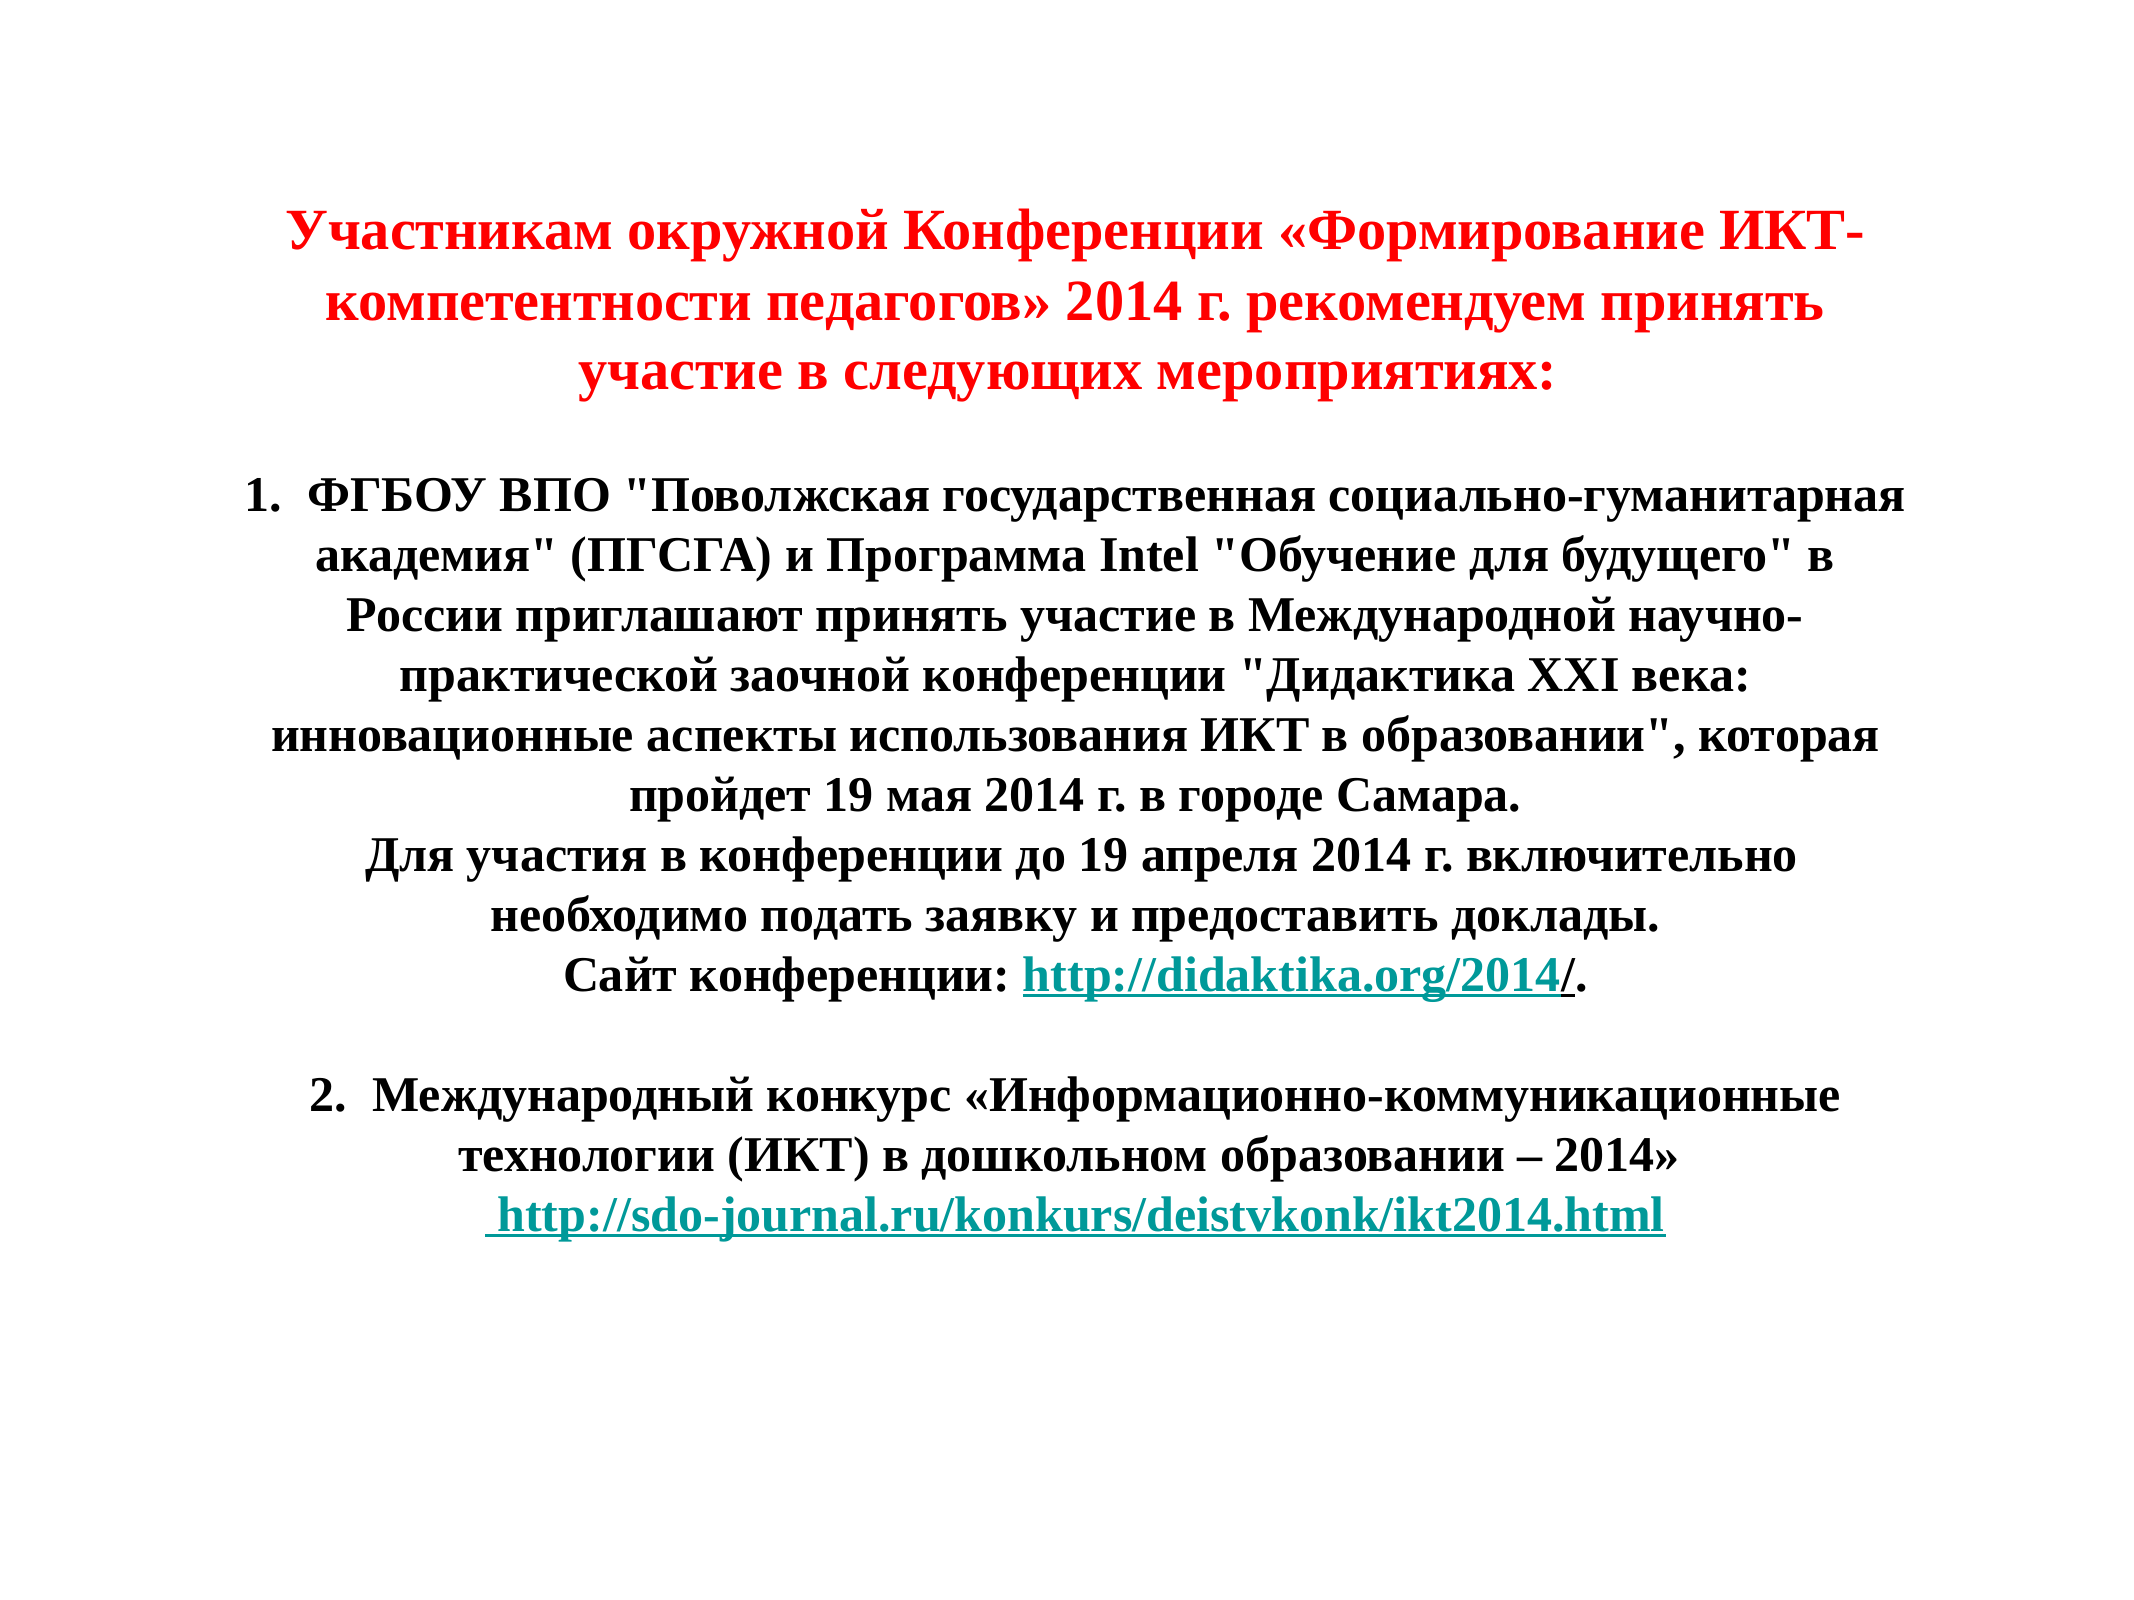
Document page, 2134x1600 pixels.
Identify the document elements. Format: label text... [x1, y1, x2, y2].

title Участникам окружной Конференции «Формирование ИКТ-компетентности педагогов» 2014 г. рекомендуем принять участие в следующих мероприятиях: 1. ФГБОУ ВПО "Поволжская государственная социально-гуманитарная академия" (ПГСГА) и Программа Intel "Обучение для будущего" в России приглашают принять участие в Международной научно-практической заочной конференции "Дидактика XXI века: инновационные аспекты использования ИКТ в образовании", которая пройдет 19 мая 2014 г. в городе Самара. Для участия в конференции до 19 апреля 2014 г. включительно необходимо подать заявку и предоставить доклады. Сайт конференции: http://didaktika.org/2014/. 2. Международный конкурс «Информационно-коммуникационные технологии (ИКТ) в дошкольном образовании – 2014» http://sdo-journal.ru/konkurs/deistvkonk/ikt2014.html [222, 73, 1928, 1480]
